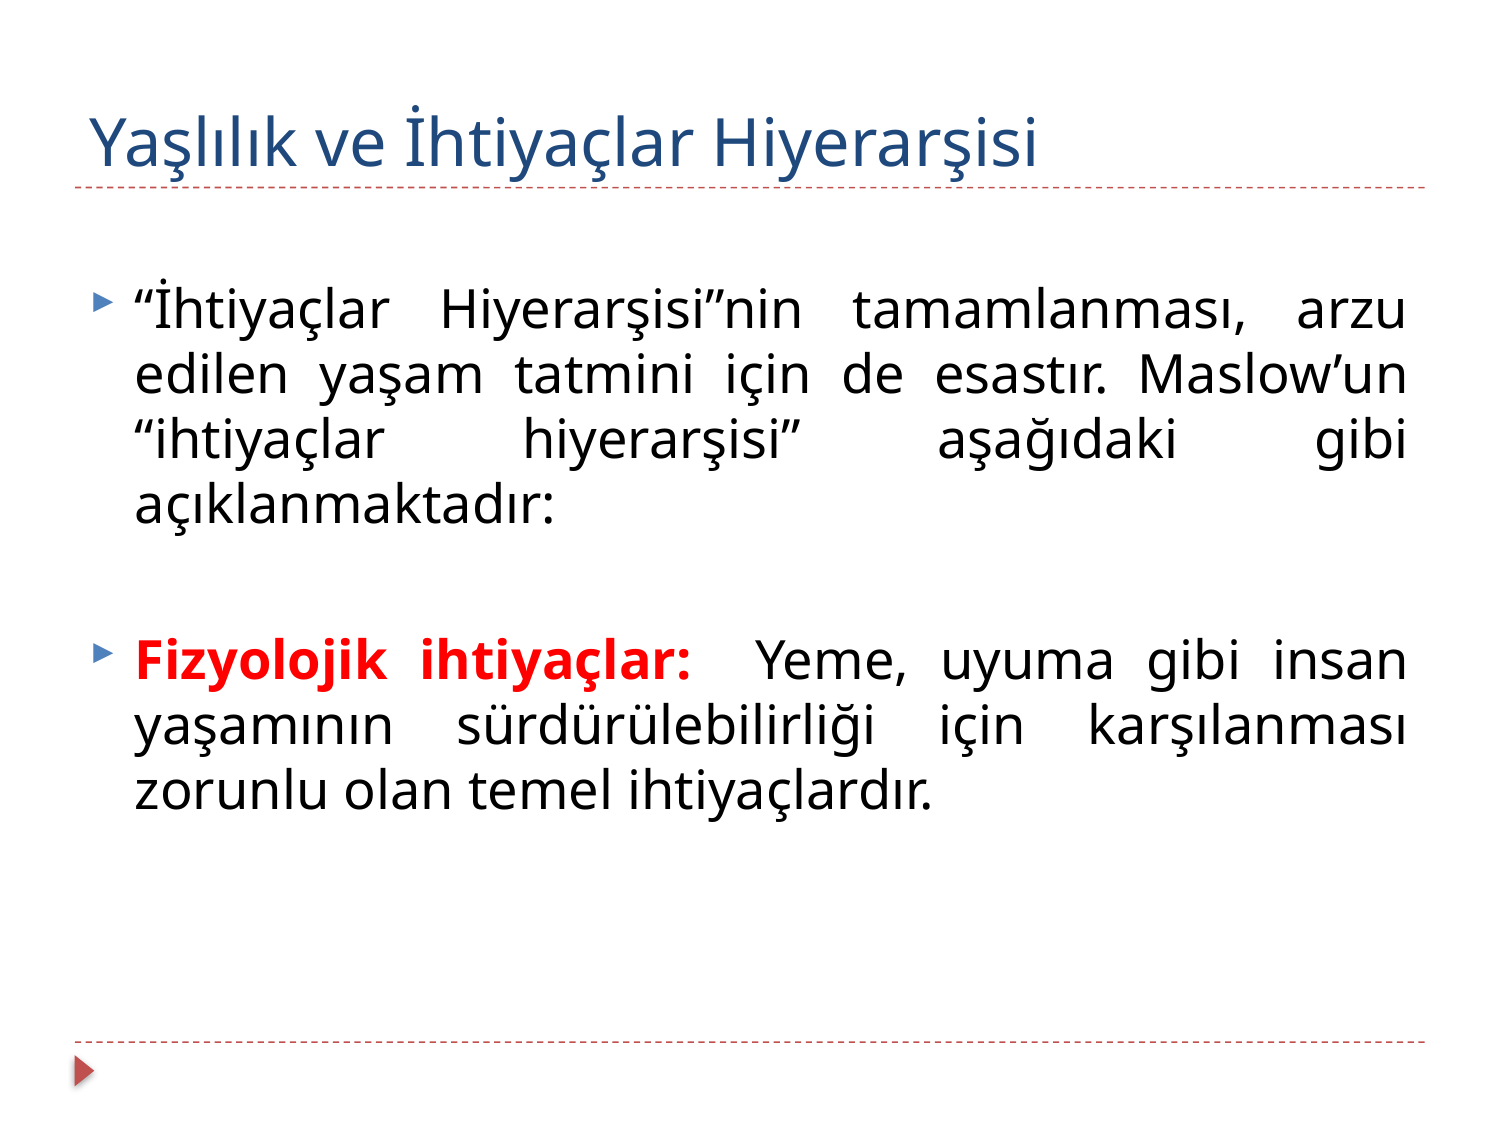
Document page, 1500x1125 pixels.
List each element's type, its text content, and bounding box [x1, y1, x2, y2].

title Yaşlılık ve İhtiyaçlar Hiyerarşisi [75, 24, 1425, 188]
list “İhtiyaçlar Hiyerarşisi”nin tamamlanması, arzu edilen yaşam tatmini için de esastır. Maslow’un “ihtiyaçlar hiyerarşisi” aşağıdaki gibi açıklanmaktadır: Fizyolojik ihtiyaçlar: Yeme, uyuma gibi insan yaşamının sürdürülebilirliği için karşılanması zorunlu olan temel ihtiyaçlardır. [75, 267, 1425, 1010]
